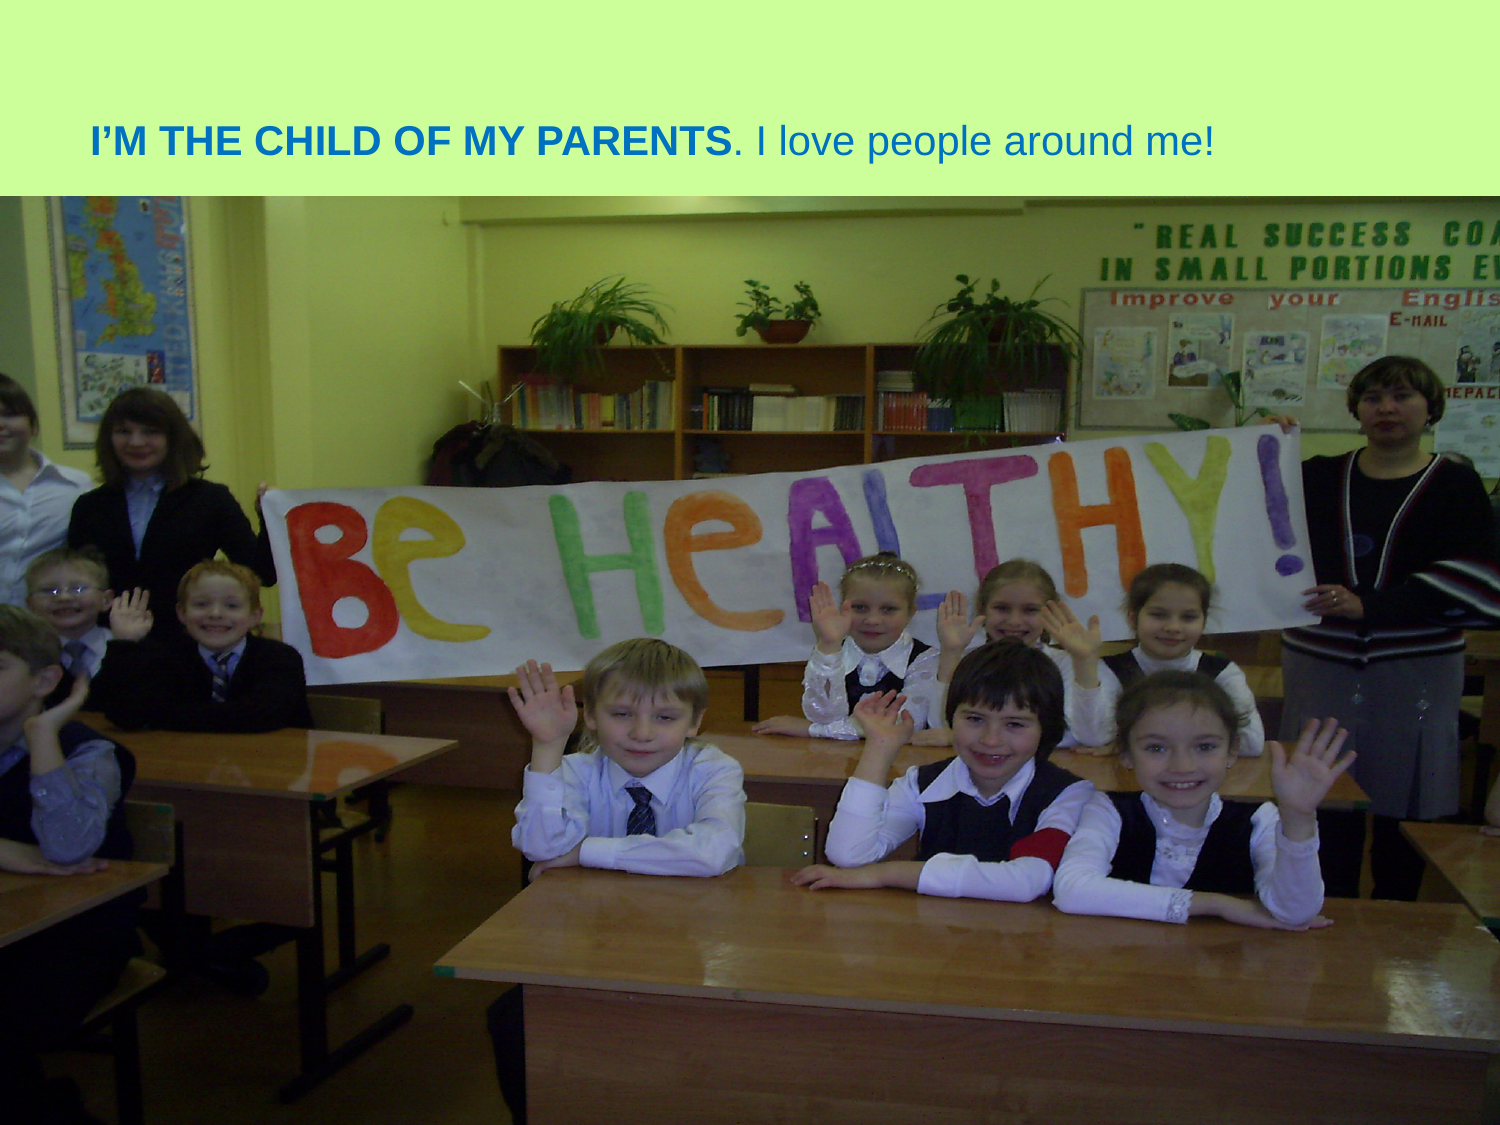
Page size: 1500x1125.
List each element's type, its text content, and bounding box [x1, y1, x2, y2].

title I’M THE CHILD OF MY PARENTS. I love people around me! [74, 44, 1426, 194]
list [0, 196, 1500, 1125]
